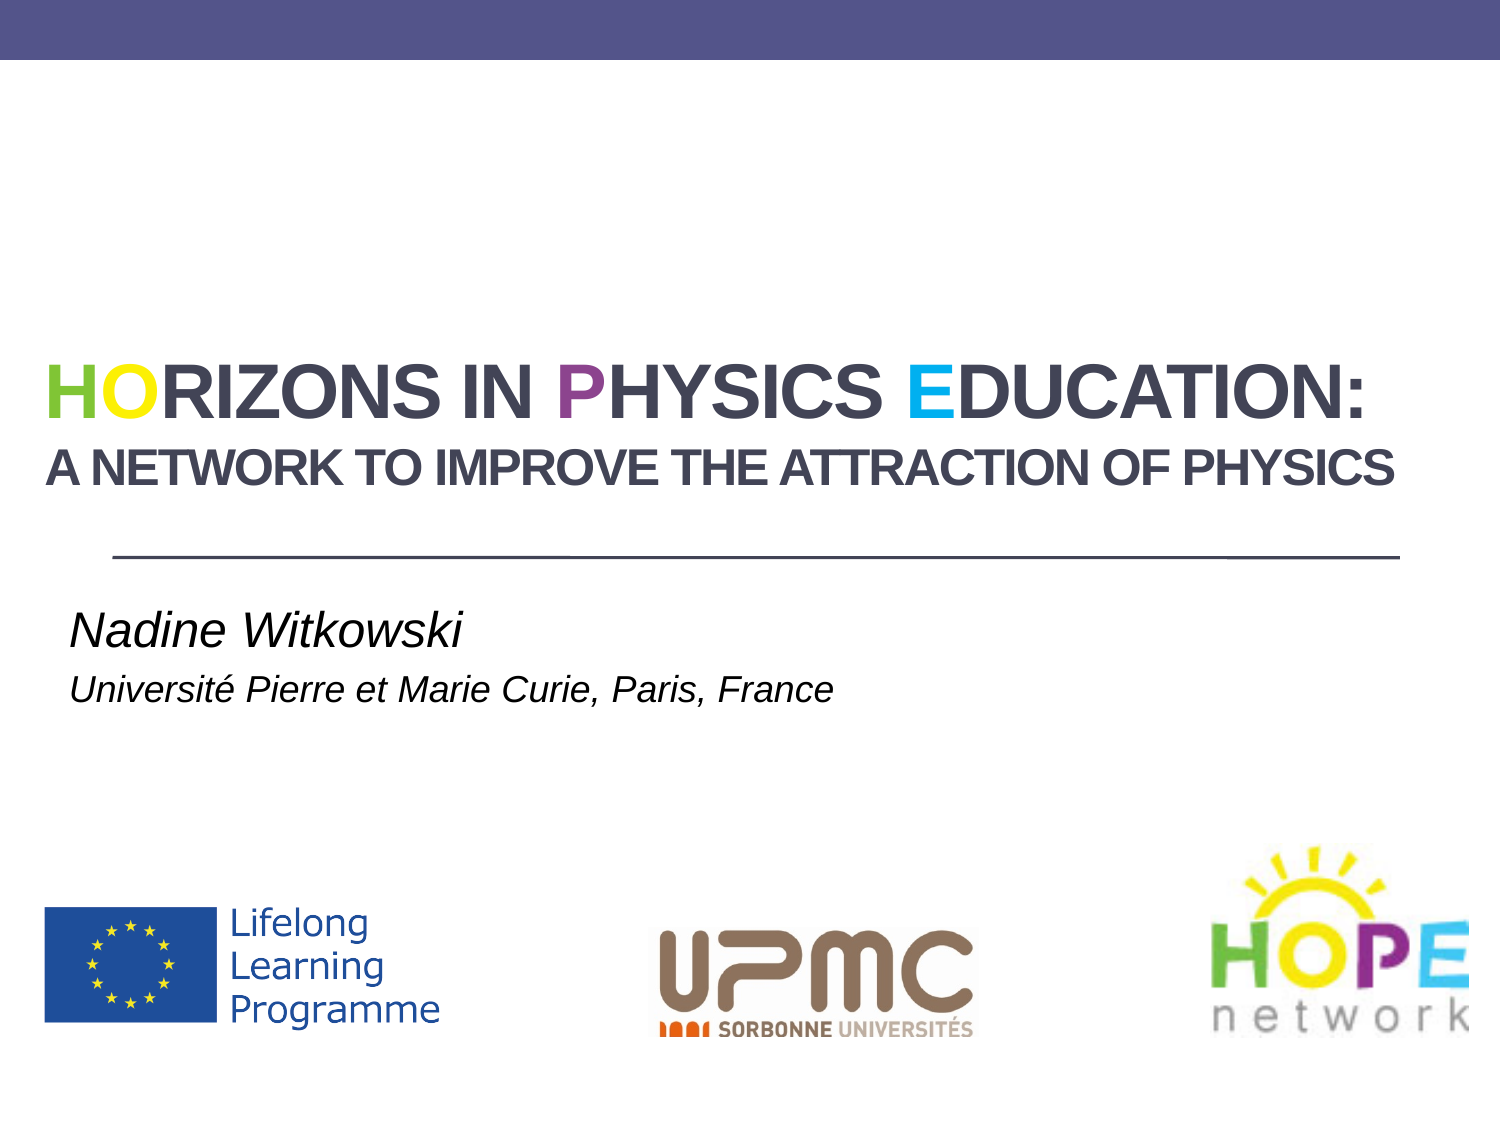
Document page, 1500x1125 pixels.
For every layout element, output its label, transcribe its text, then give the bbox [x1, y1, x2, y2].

picture [1210, 843, 1469, 1039]
subtitle Nadine Witkowski Université Pierre et Marie Curie, Paris, France [53, 590, 998, 965]
title Horizons in Physics Education: a network to improve the attraction of physics [29, 208, 1483, 504]
picture [29, 890, 979, 1038]
